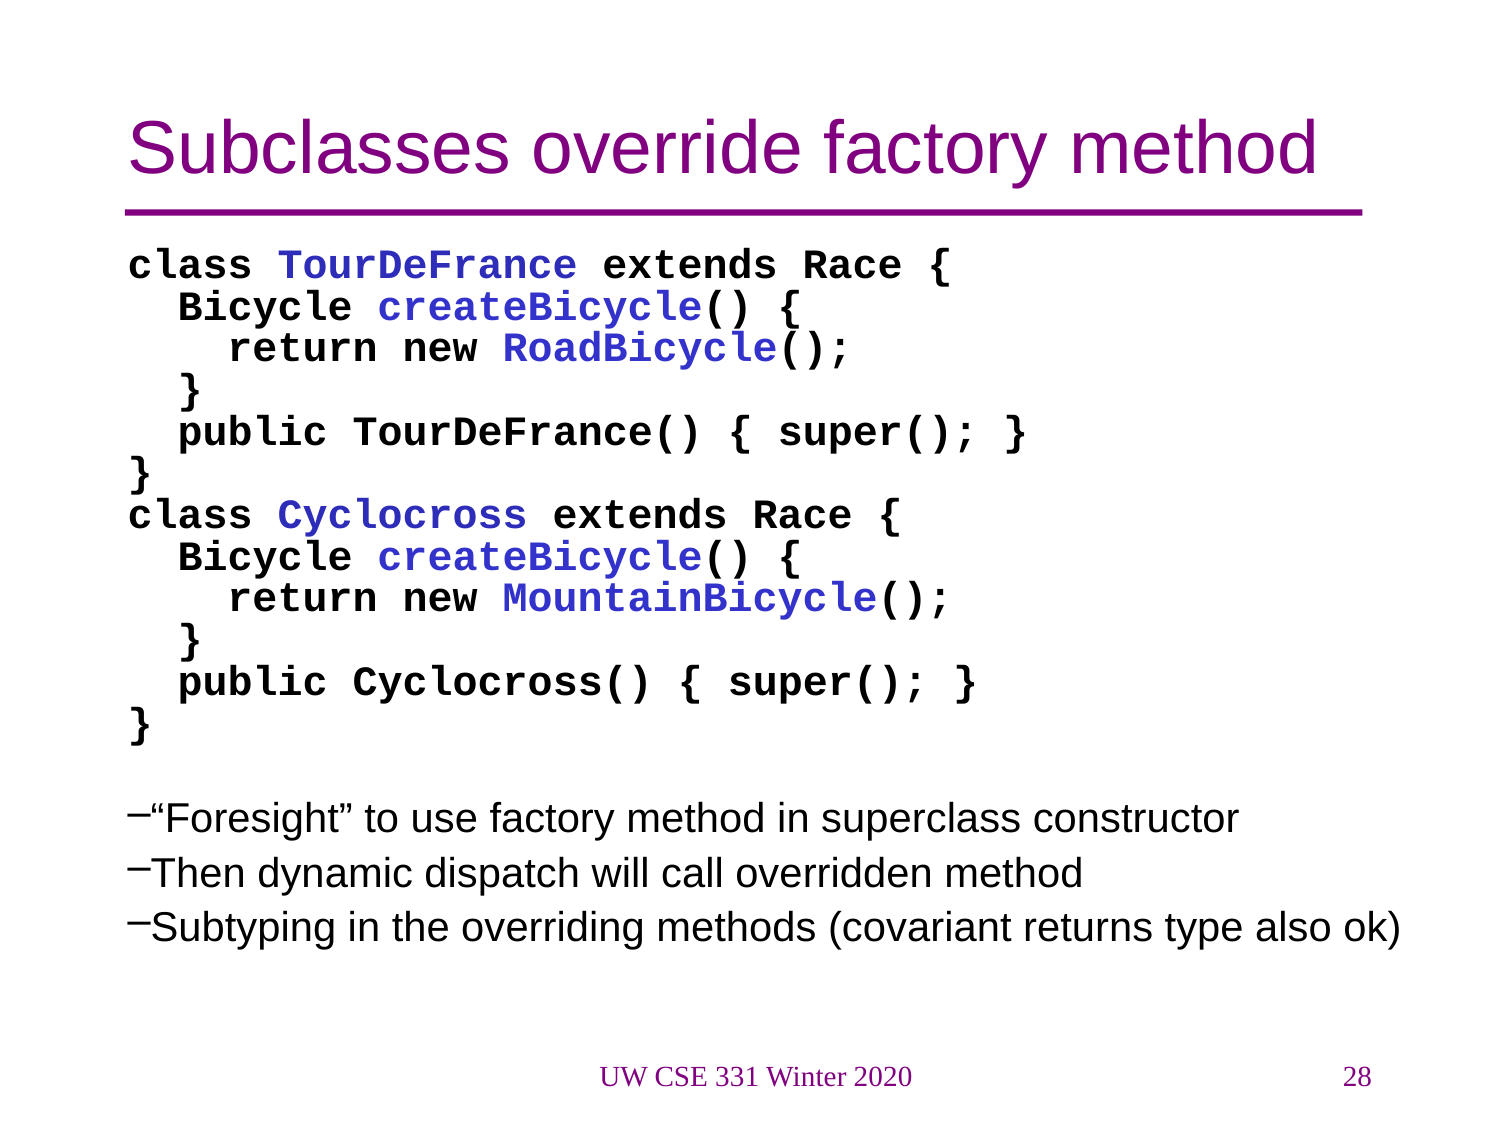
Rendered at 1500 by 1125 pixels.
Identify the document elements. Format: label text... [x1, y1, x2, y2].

list class TourDeFrance extends Race { Bicycle createBicycle() { return new RoadBicycle(); } public TourDeFrance() { super(); } } class Cyclocross extends Race { Bicycle createBicycle() { return new MountainBicycle(); } public Cyclocross() { super(); } } “Foresight” to use factory method in superclass constructor Then dynamic dispatch will call overridden method Subtyping in the overriding methods (covariant returns type also ok) [112, 237, 1450, 975]
slide_number 28 [1074, 1049, 1388, 1125]
footer UW CSE 331 Winter 2020 [474, 1049, 1038, 1125]
title Subclasses override factory method [112, 50, 1388, 237]
